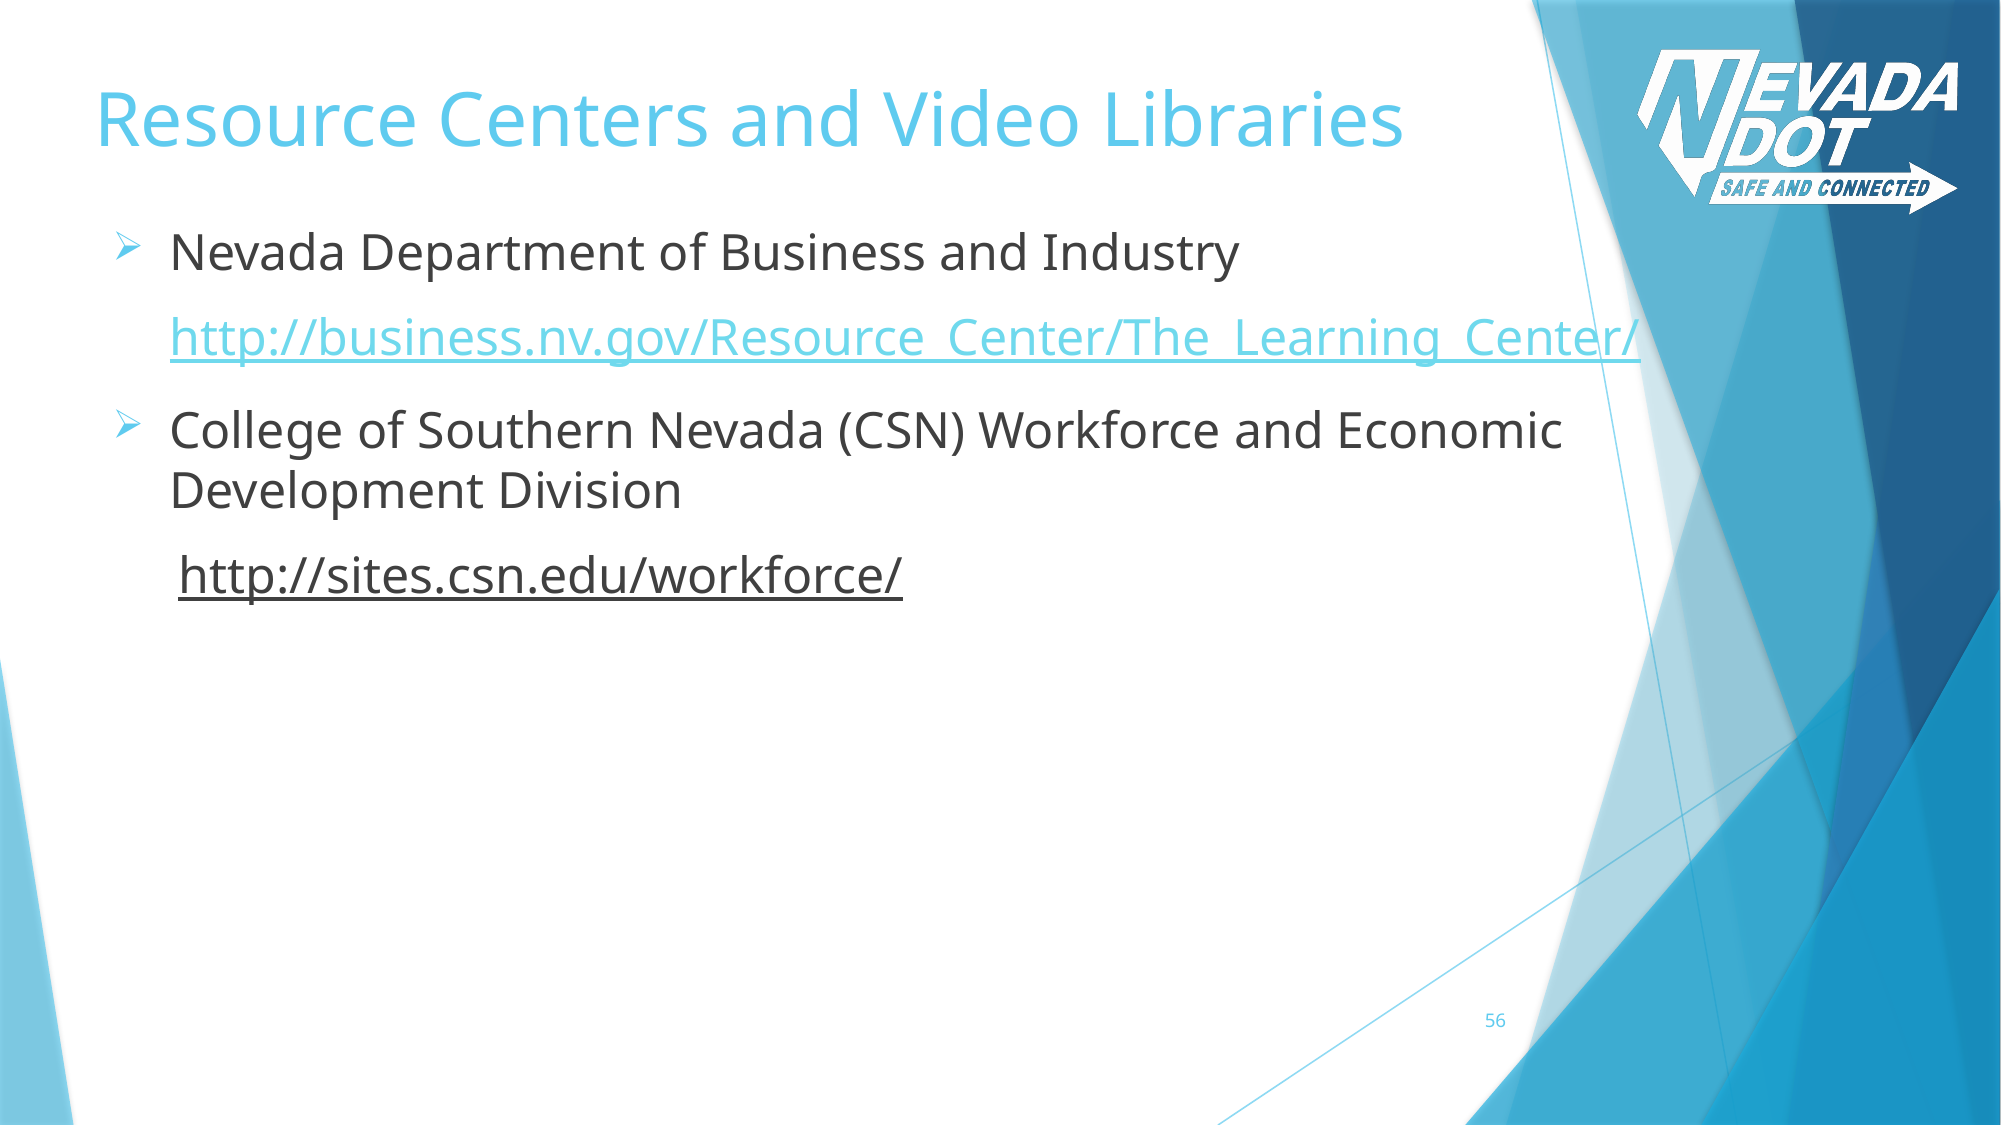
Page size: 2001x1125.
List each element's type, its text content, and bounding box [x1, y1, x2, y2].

picture [1616, 18, 1980, 254]
slide_number 56 [1409, 991, 1522, 1051]
list Nevada Department of Business and Industry http://business.nv.gov/Resource_Center/The_Learning_Center/ College of Southern Nevada (CSN) Workforce and Economic Development Division http://sites.csn.edu/workforce/ [97, 212, 1702, 913]
title Resource Centers and Video Libraries [79, 64, 1490, 282]
